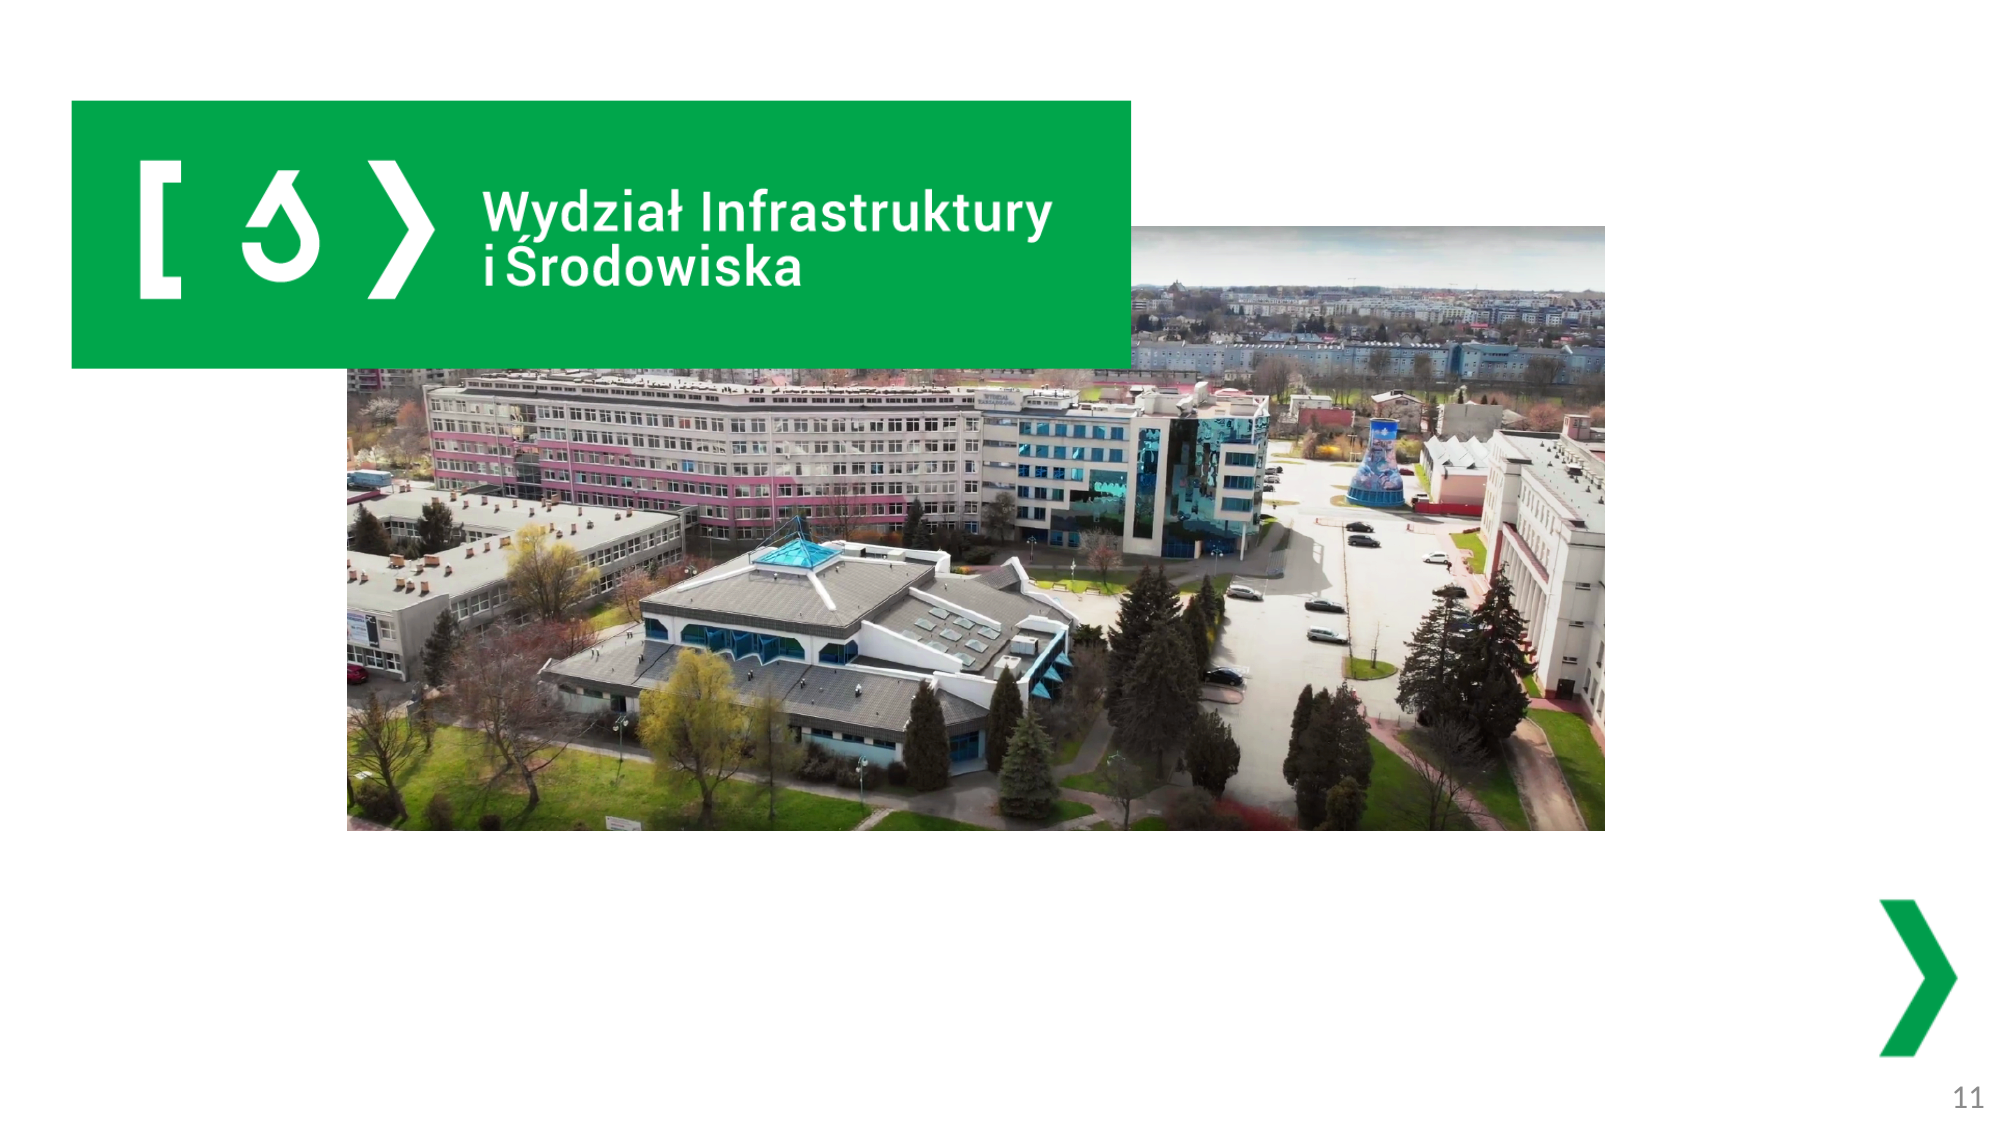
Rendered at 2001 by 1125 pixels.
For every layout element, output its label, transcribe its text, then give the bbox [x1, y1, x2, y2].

picture [0, 91, 2000, 1125]
text_box [1120, 99, 1132, 226]
slide_number 11 [1911, 1065, 2000, 1125]
